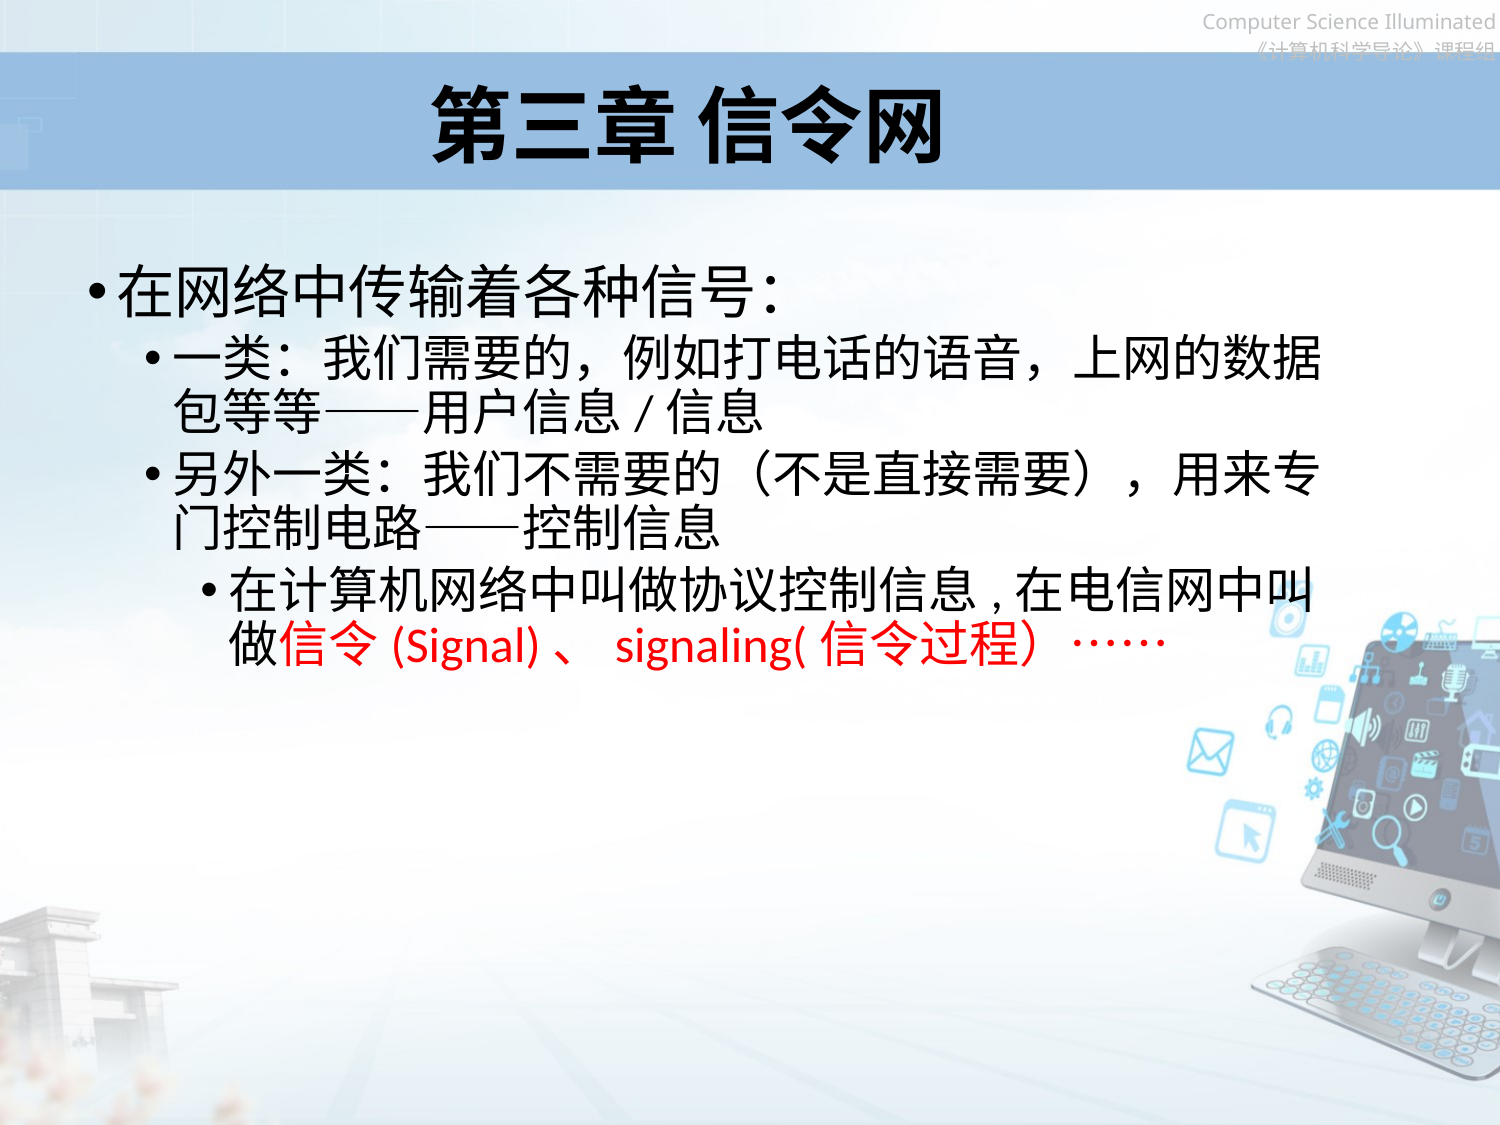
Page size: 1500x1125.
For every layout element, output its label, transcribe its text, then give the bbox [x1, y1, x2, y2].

list 在网络中传输着各种信号： 一类：我们需要的，例如打电话的语音，上网的数据包等等——用户信息/信息 另外一类：我们不需要的（不是直接需要），用来专门控制电路——控制信息 在计算机网络中叫做协议控制信息,在电信网中叫做信令(Signal)、signaling(信令过程）…… [72, 255, 1367, 993]
title 第三章 信令网 [75, 75, 1300, 185]
picture [0, 0, 1500, 1125]
